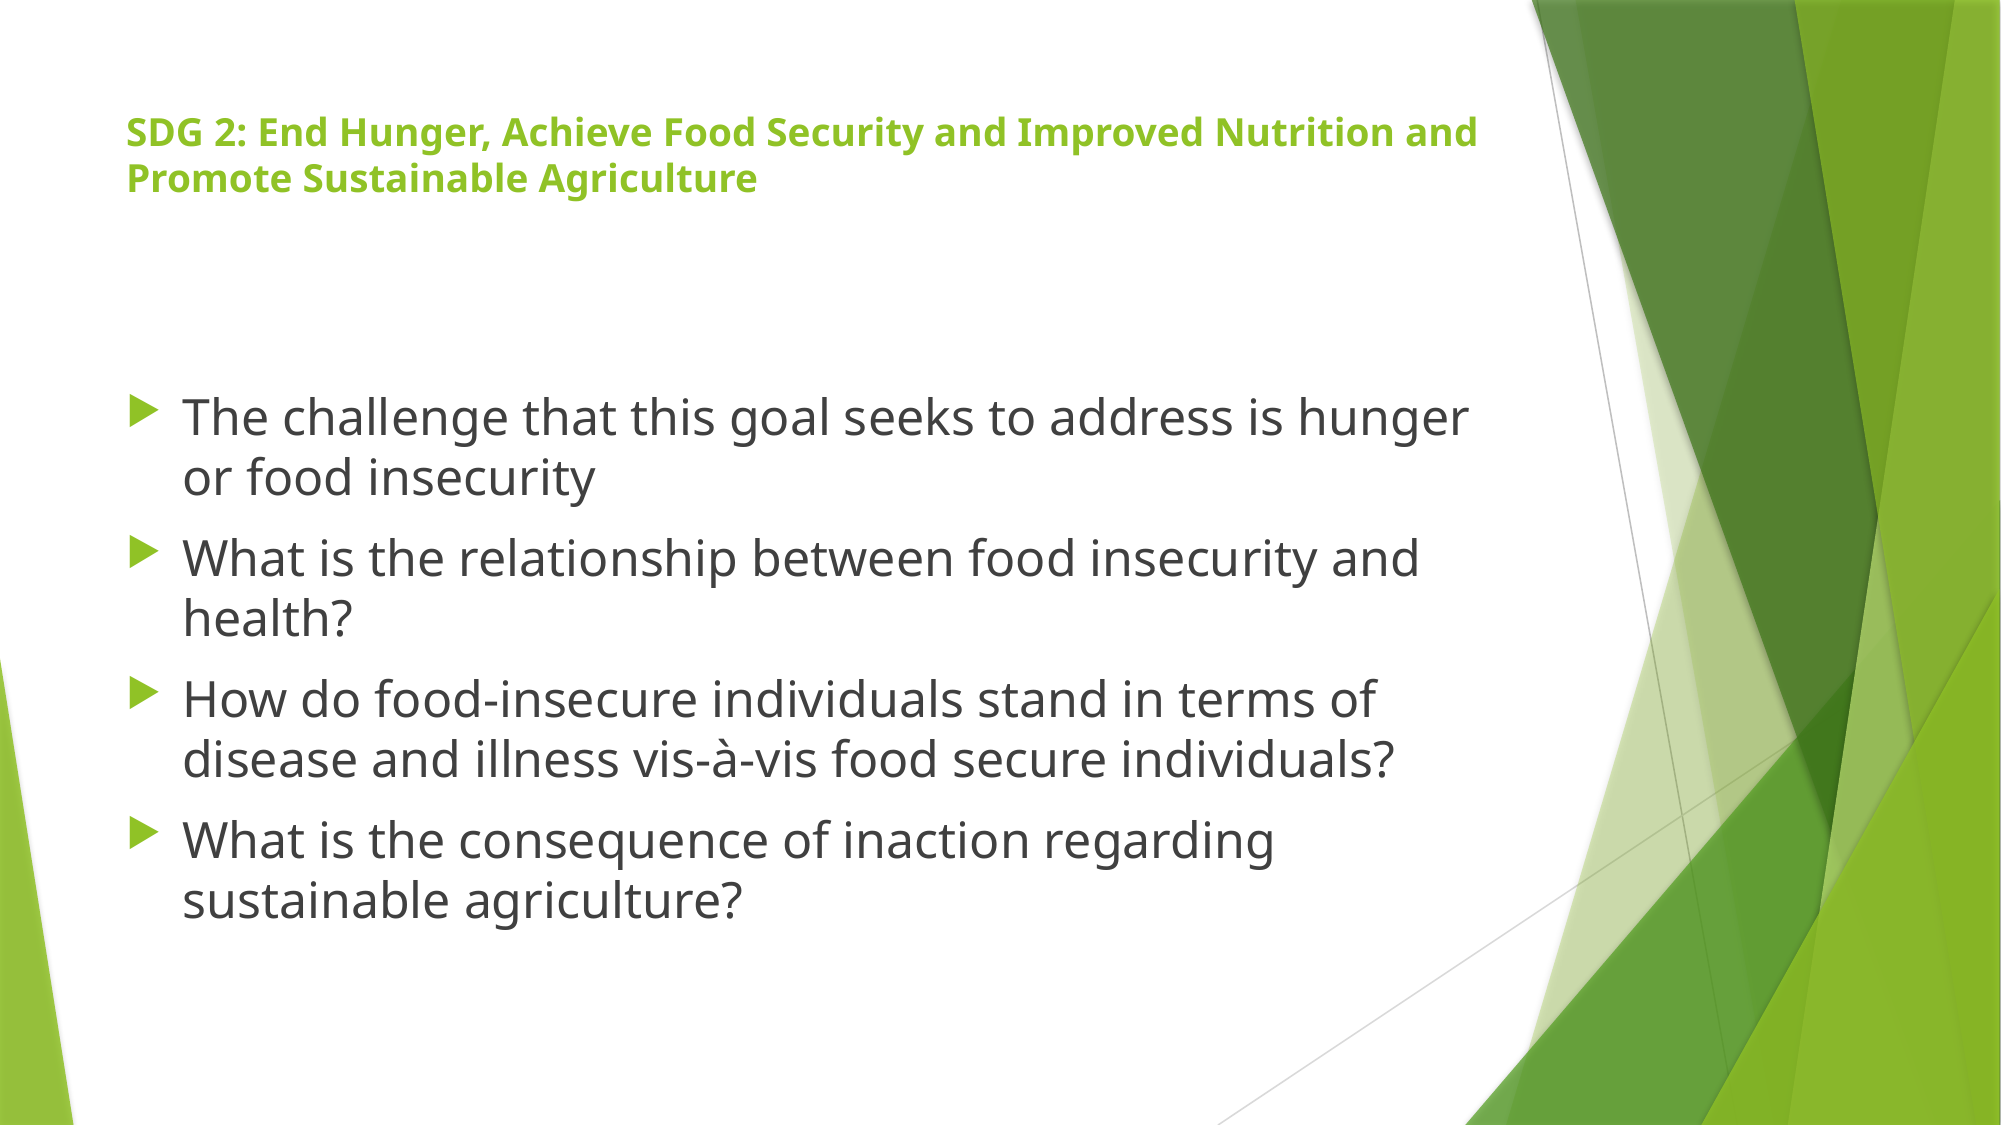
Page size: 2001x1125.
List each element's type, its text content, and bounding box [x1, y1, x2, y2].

list The challenge that this goal seeks to address is hunger or food insecurity What is the relationship between food insecurity and health? How do food-insecure individuals stand in terms of disease and illness vis-à-vis food secure individuals? What is the consequence of inaction regarding sustainable agriculture? [111, 378, 1522, 991]
title SDG 2: End Hunger, Achieve Food Security and Improved Nutrition and Promote Sustainable Agriculture [111, 99, 1522, 317]
